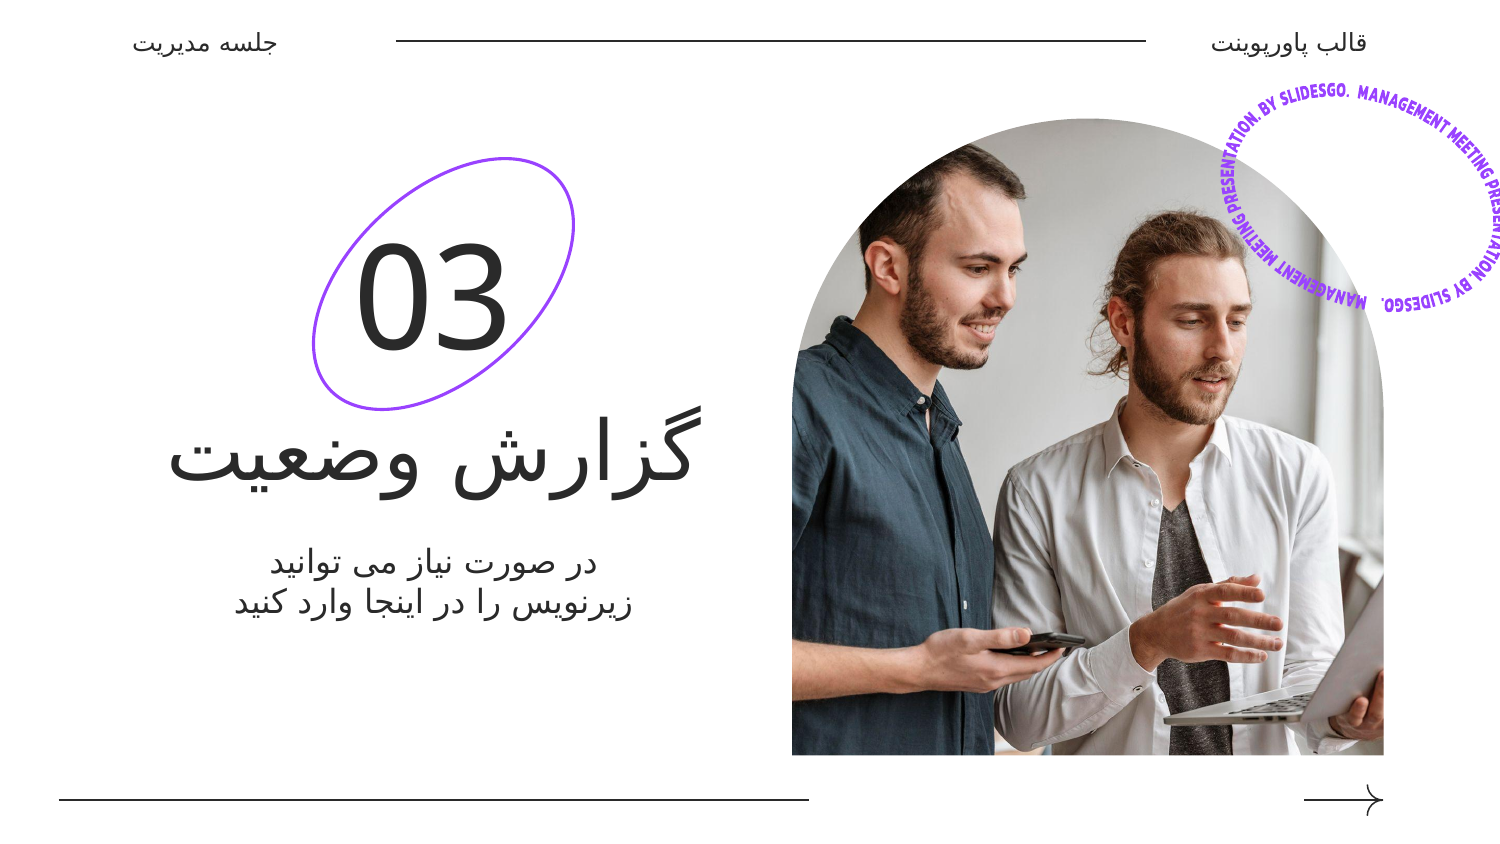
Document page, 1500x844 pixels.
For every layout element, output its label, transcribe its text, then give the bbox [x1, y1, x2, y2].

text_box [393, 158, 574, 318]
subtitle در صورت نیاز می توانید زیرنویس را در اینجا وارد کنید [196, 526, 672, 635]
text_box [1215, 88, 1500, 307]
text_box جلسه مدیریت [116, 16, 396, 66]
title 03 [331, 205, 537, 377]
text_box [313, 280, 475, 382]
picture [791, 118, 1384, 756]
text_box قالب پاورپوینت [1146, 16, 1383, 66]
title گزارش وضعیت [117, 382, 751, 501]
